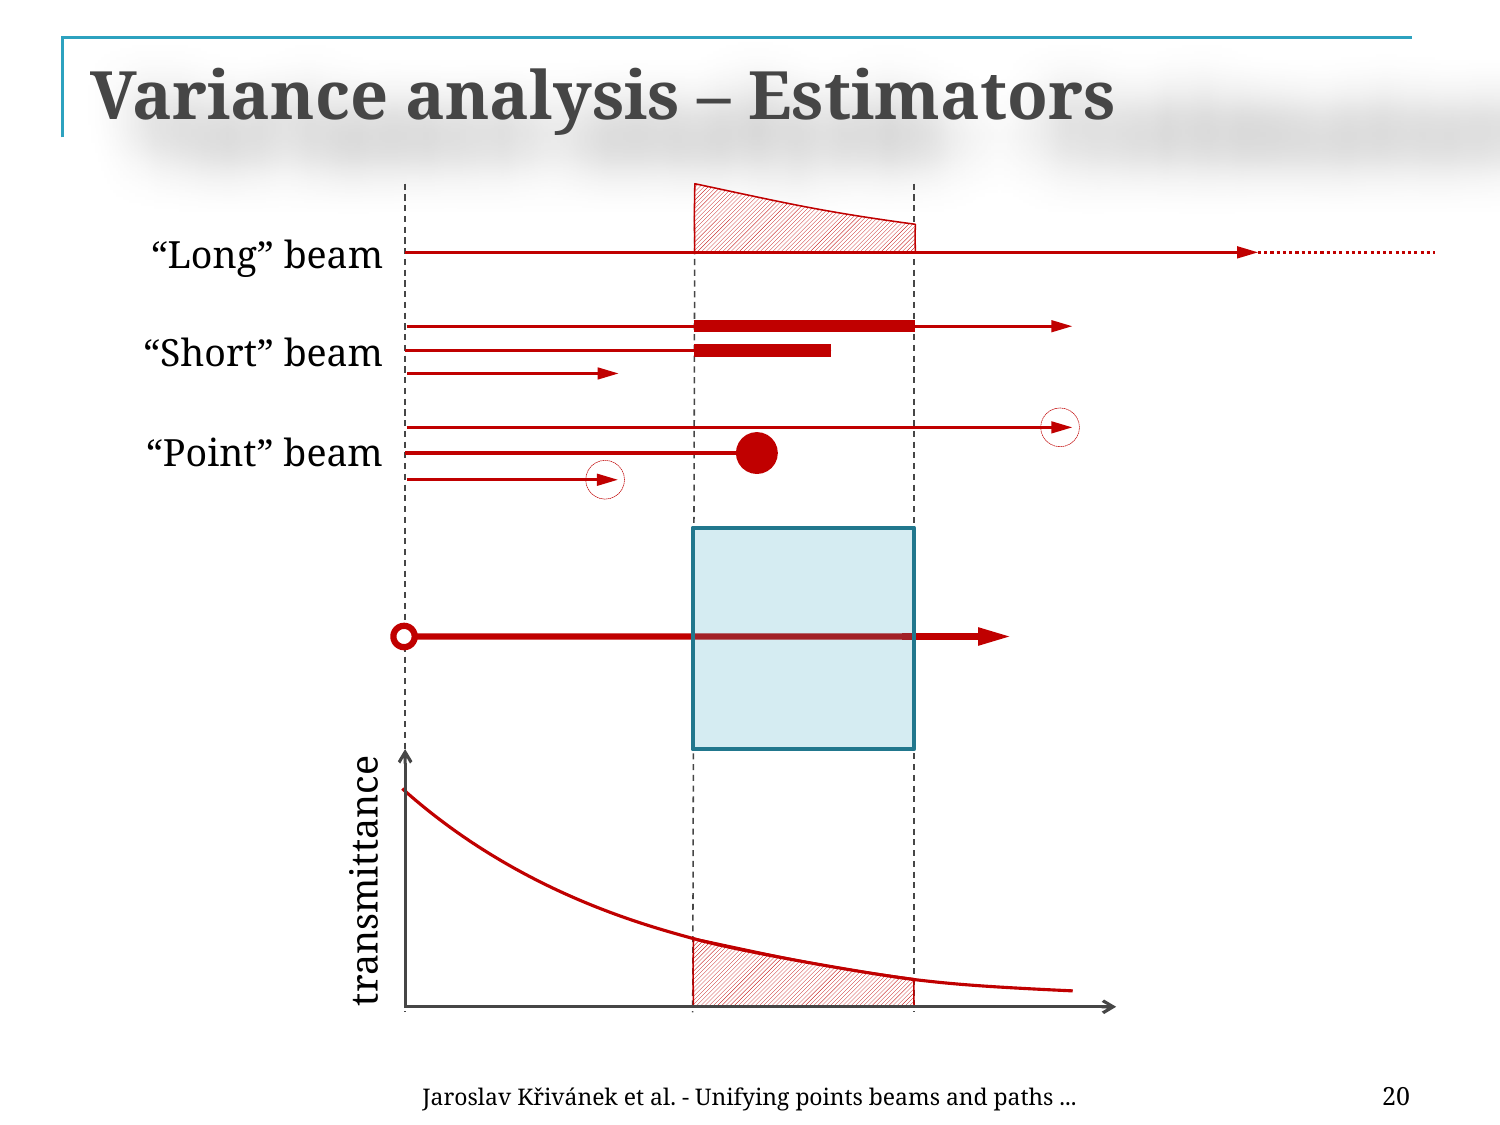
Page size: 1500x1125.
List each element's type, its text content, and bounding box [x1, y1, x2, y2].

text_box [332, 183, 1117, 221]
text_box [332, 292, 1117, 1014]
footer Jaroslav Křivánek et al. - Unifying points beams and paths ... [229, 1042, 1271, 1118]
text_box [142, 222, 1436, 285]
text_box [137, 421, 764, 483]
title Variance analysis – Estimators [74, 45, 1426, 233]
slide_number 20 [1074, 1046, 1426, 1123]
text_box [135, 321, 832, 383]
